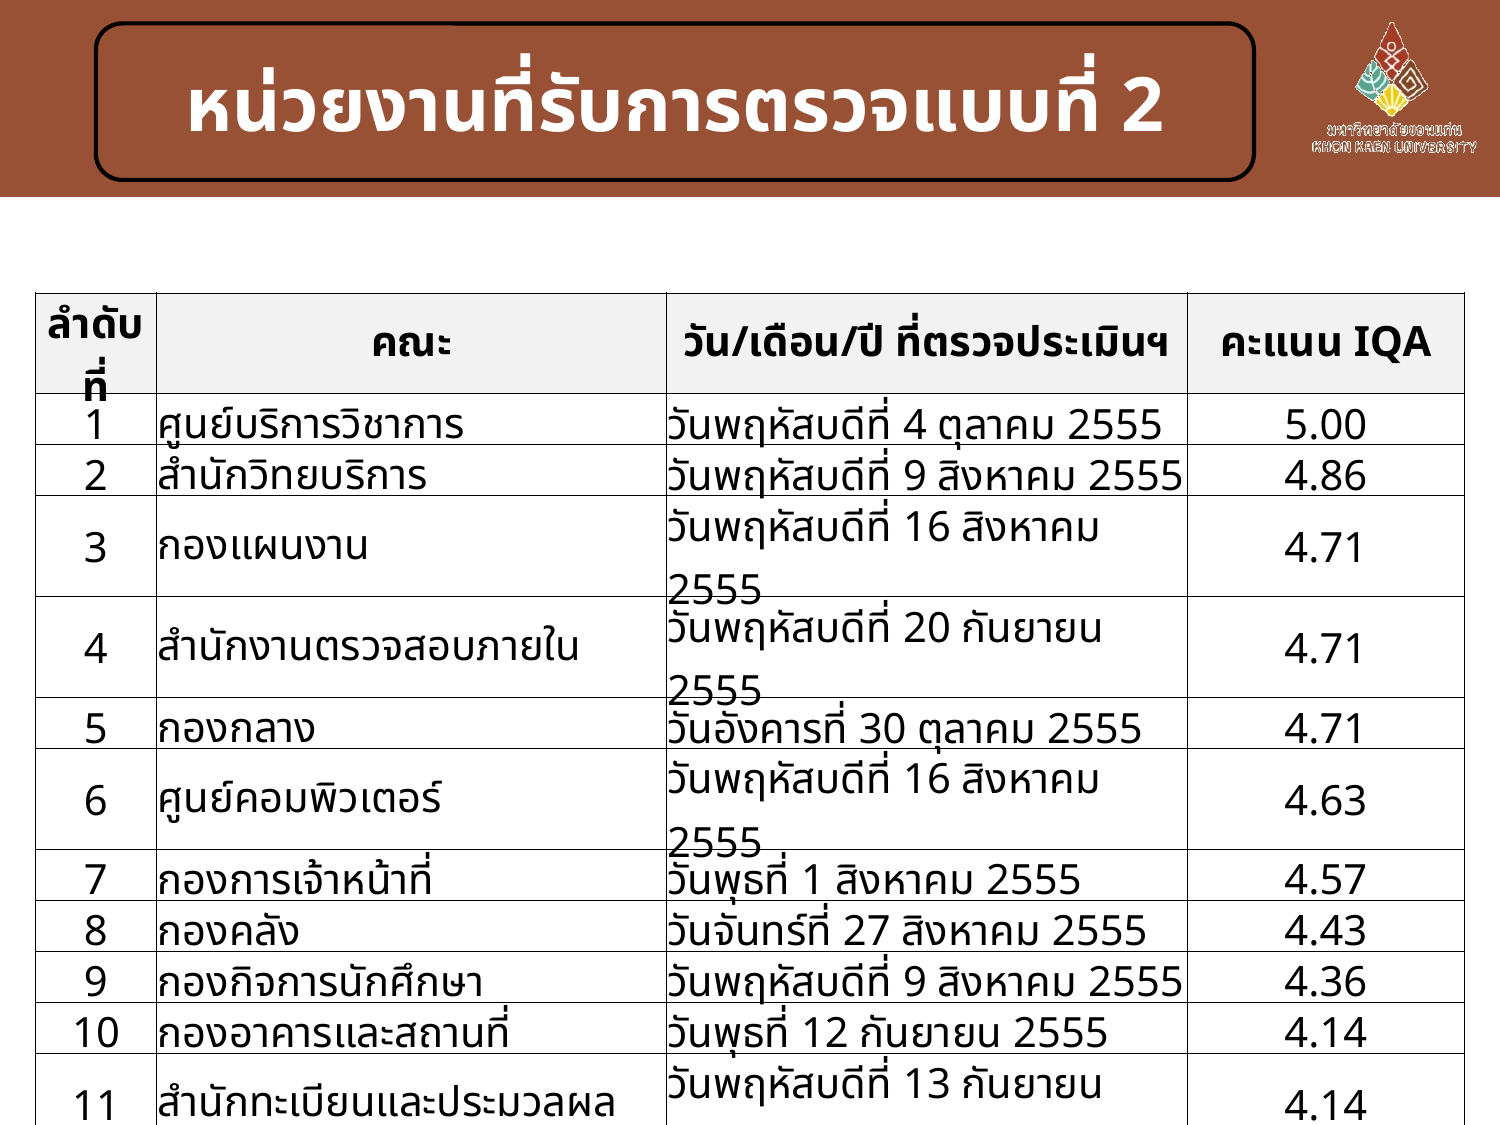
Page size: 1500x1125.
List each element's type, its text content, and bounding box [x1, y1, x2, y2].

table_cell 4 [36, 597, 156, 697]
table_header ลำดับที่ [36, 294, 156, 393]
table_cell 4.43 [1188, 901, 1464, 951]
table_cell วันพฤหัสบดีที่ 16 สิงหาคม 2555 [667, 496, 1187, 596]
table_header คณะ [157, 294, 666, 393]
table_cell 4.57 [1188, 850, 1464, 900]
table_cell สำนักงานตรวจสอบภายใน [157, 597, 666, 697]
table_cell 4.86 [1188, 445, 1464, 495]
picture [1312, 22, 1477, 159]
table_cell ศูนย์คอมพิวเตอร์ [157, 749, 666, 849]
table_cell กองแผนงาน [157, 496, 666, 596]
table_cell 4.14 [1188, 1003, 1464, 1053]
table_cell สำนักทะเบียนและประมวลผล [157, 1054, 666, 1125]
table_cell 6 [36, 749, 156, 849]
table_cell 11 [36, 1054, 156, 1125]
table_cell 4.14 [1188, 1054, 1464, 1125]
table_cell วันพฤหัสบดีที่ 9 สิงหาคม 2555 [667, 952, 1187, 1002]
table_cell 4.71 [1188, 597, 1464, 697]
table_cell วันพฤหัสบดีที่ 9 สิงหาคม 2555 [667, 445, 1187, 495]
table_cell วันจันทร์ที่ 27 สิงหาคม 2555 [667, 901, 1187, 951]
table_cell 5 [36, 698, 156, 748]
table_cell กองกิจการนักศึกษา [157, 952, 666, 1002]
table_cell 9 [36, 952, 156, 1002]
table_cell 4.71 [1188, 496, 1464, 596]
table_cell สำนักวิทยบริการ [157, 445, 666, 495]
table_cell 4.63 [1188, 749, 1464, 849]
table_cell กองอาคารและสถานที่ [157, 1003, 666, 1053]
table_cell กองกลาง [157, 698, 666, 748]
table_cell วันพฤหัสบดีที่ 4 ตุลาคม 2555 [667, 394, 1187, 444]
text_box หน่วยงานที่รับการตรวจแบบที่ 2 [93, 21, 1257, 182]
table_cell กองคลัง [157, 901, 666, 951]
table_cell 3 [36, 496, 156, 596]
table_cell วันอังคารที่ 30 ตุลาคม 2555 [667, 698, 1187, 748]
table_cell วันพฤหัสบดีที่ 16 สิงหาคม 2555 [667, 749, 1187, 849]
table_cell วันพฤหัสบดีที่ 13 กันยายน 2555 [667, 1054, 1187, 1125]
table_cell วันพฤหัสบดีที่ 20 กันยายน 2555 [667, 597, 1187, 697]
table_cell 5.00 [1188, 394, 1464, 444]
table_header คะแนน IQA [1188, 294, 1464, 393]
table_cell กองการเจ้าหน้าที่ [157, 850, 666, 900]
table_cell 10 [36, 1003, 156, 1053]
table_cell 7 [36, 850, 156, 900]
table_cell วันพุธที่ 1 สิงหาคม 2555 [667, 850, 1187, 900]
table_cell 4.36 [1188, 952, 1464, 1002]
table_cell 8 [36, 901, 156, 951]
table_header วัน/เดือน/ปี ที่ตรวจประเมินฯ [667, 294, 1187, 393]
table_cell วันพุธที่ 12 กันยายน 2555 [667, 1003, 1187, 1053]
table_cell 2 [36, 445, 156, 495]
table_cell 1 [36, 394, 156, 444]
table_cell 4.71 [1188, 698, 1464, 748]
table_cell ศูนย์บริการวิชาการ [157, 394, 666, 444]
